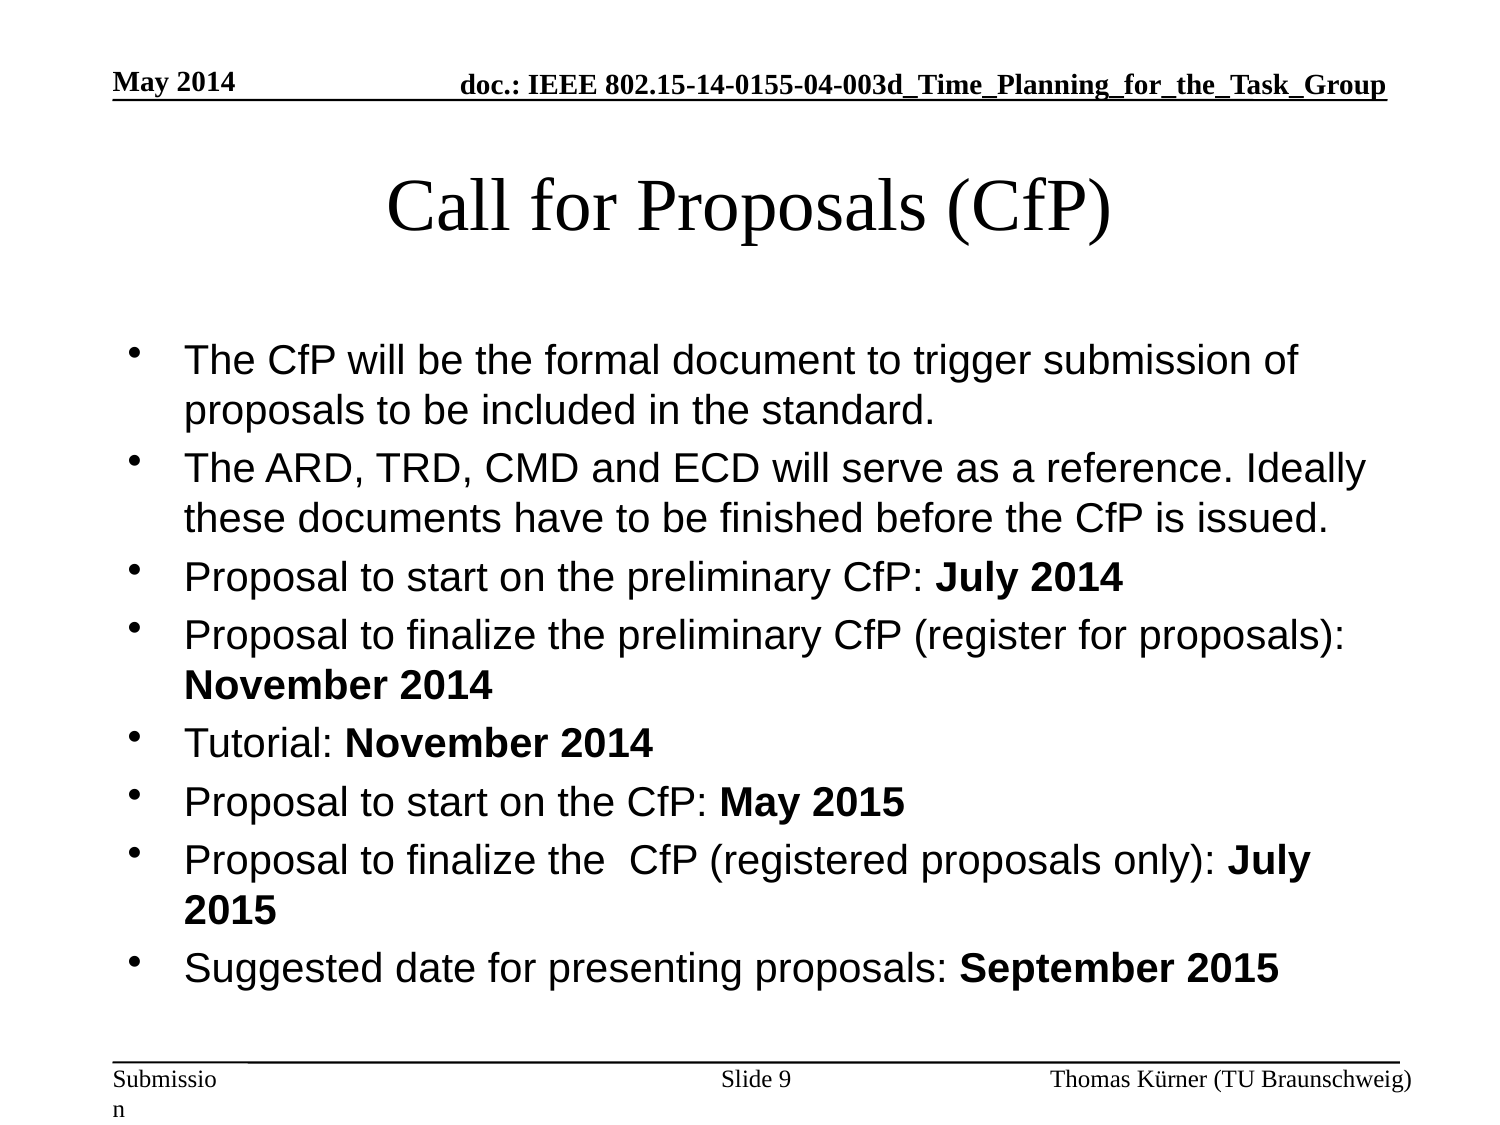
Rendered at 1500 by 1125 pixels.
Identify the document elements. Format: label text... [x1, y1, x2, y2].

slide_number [112, 61, 376, 98]
title Call for Proposals (CfP) [112, 112, 1388, 288]
footer Thomas Kürner (TU Braunschweig) [899, 1061, 1413, 1093]
list The CfP will be the formal document to trigger submission of proposals to be included in the standard. The ARD, TRD, CMD and ECD will serve as a reference. Ideally these documents have to be finished before the CfP is issued. Proposal to start on the preliminary CfP: July 2014 Proposal to finalize the preliminary CfP (register for proposals): November 2014 Tutorial: November 2014 Proposal to start on the CfP: May 2015 Proposal to finalize the CfP (registered proposals only): July 2015 Suggested date for presenting proposals: September 2015 [112, 324, 1388, 1001]
slide_number Slide 9 [712, 1061, 800, 1093]
